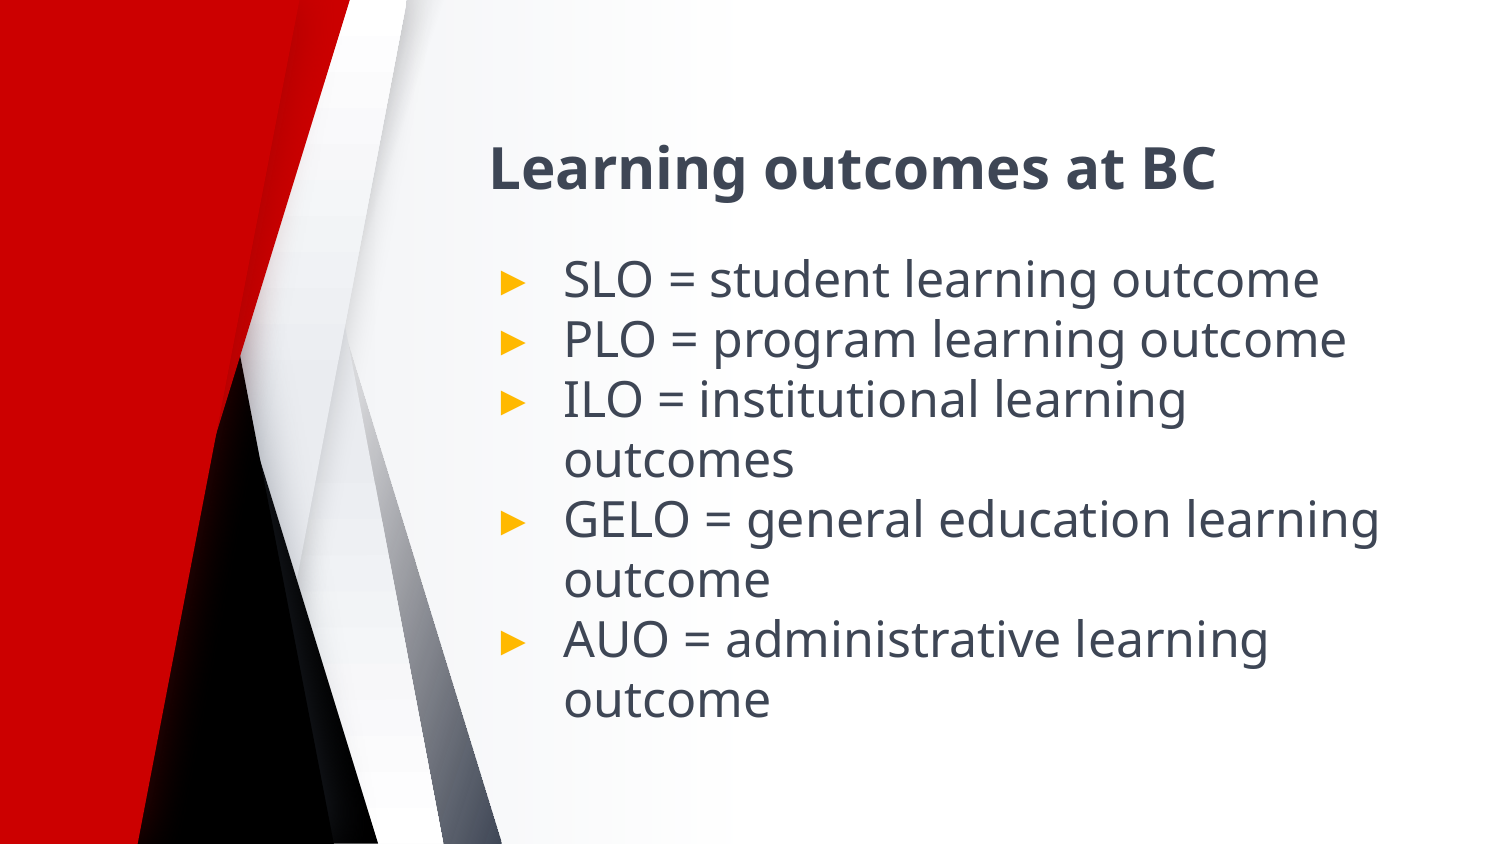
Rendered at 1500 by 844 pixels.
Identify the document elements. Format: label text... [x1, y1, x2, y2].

title Learning outcomes at BC [488, 137, 1385, 203]
list SLO = student learning outcome PLO = program learning outcome ILO = institutional learning outcomes GELO = general education learning outcome AUO = administrative learning outcome [488, 247, 1385, 716]
